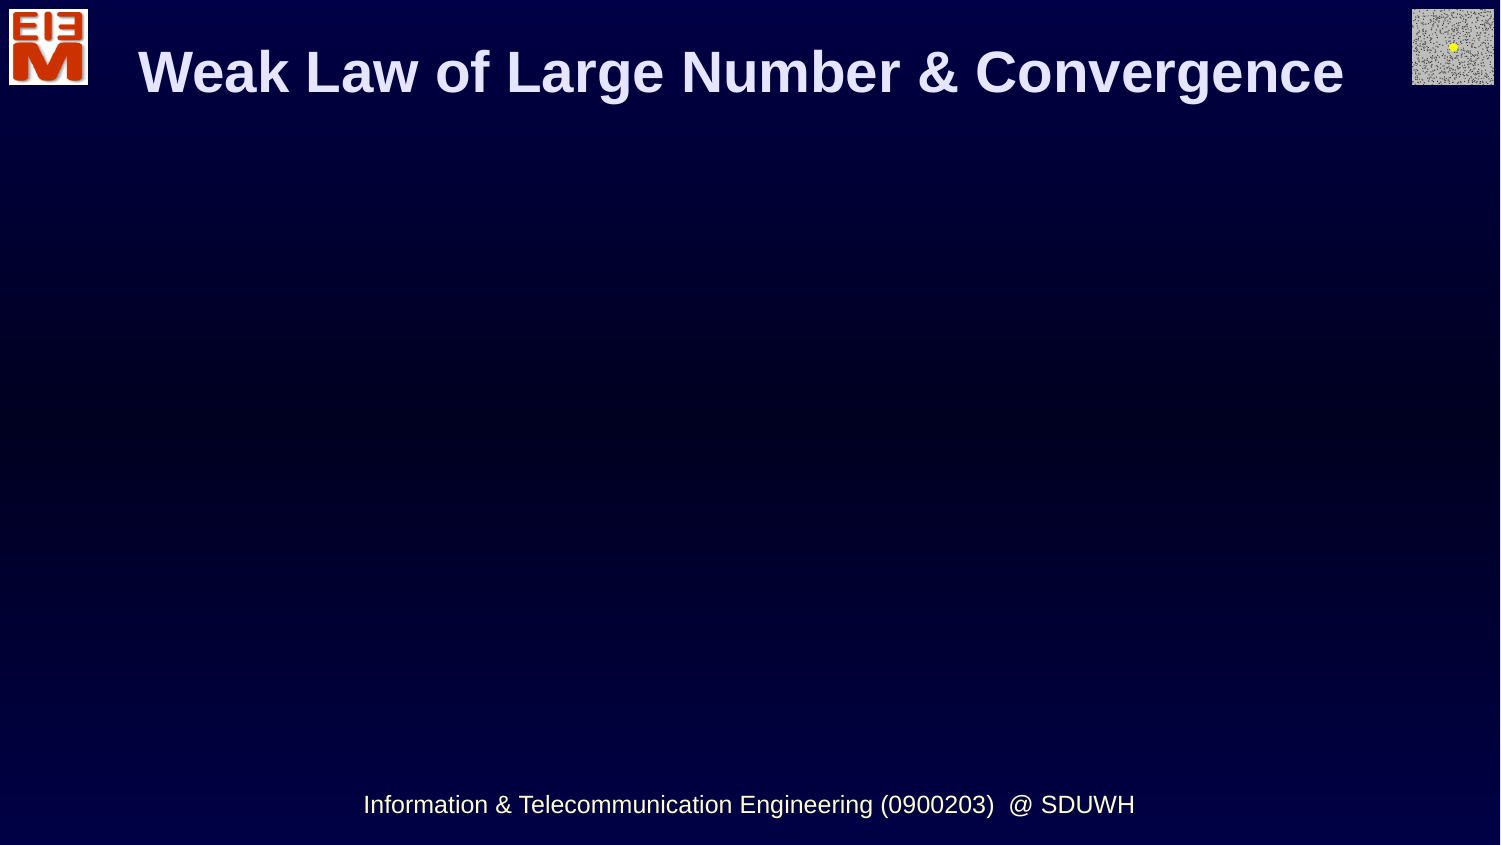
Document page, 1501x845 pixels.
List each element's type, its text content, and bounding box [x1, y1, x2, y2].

title Weak Law of Large Number & Convergence [75, 12, 1425, 125]
picture [9, 9, 88, 85]
footer Information & Telecommunication Engineering (0900203) @ SDUWH [312, 788, 1188, 826]
picture [1412, 9, 1494, 85]
